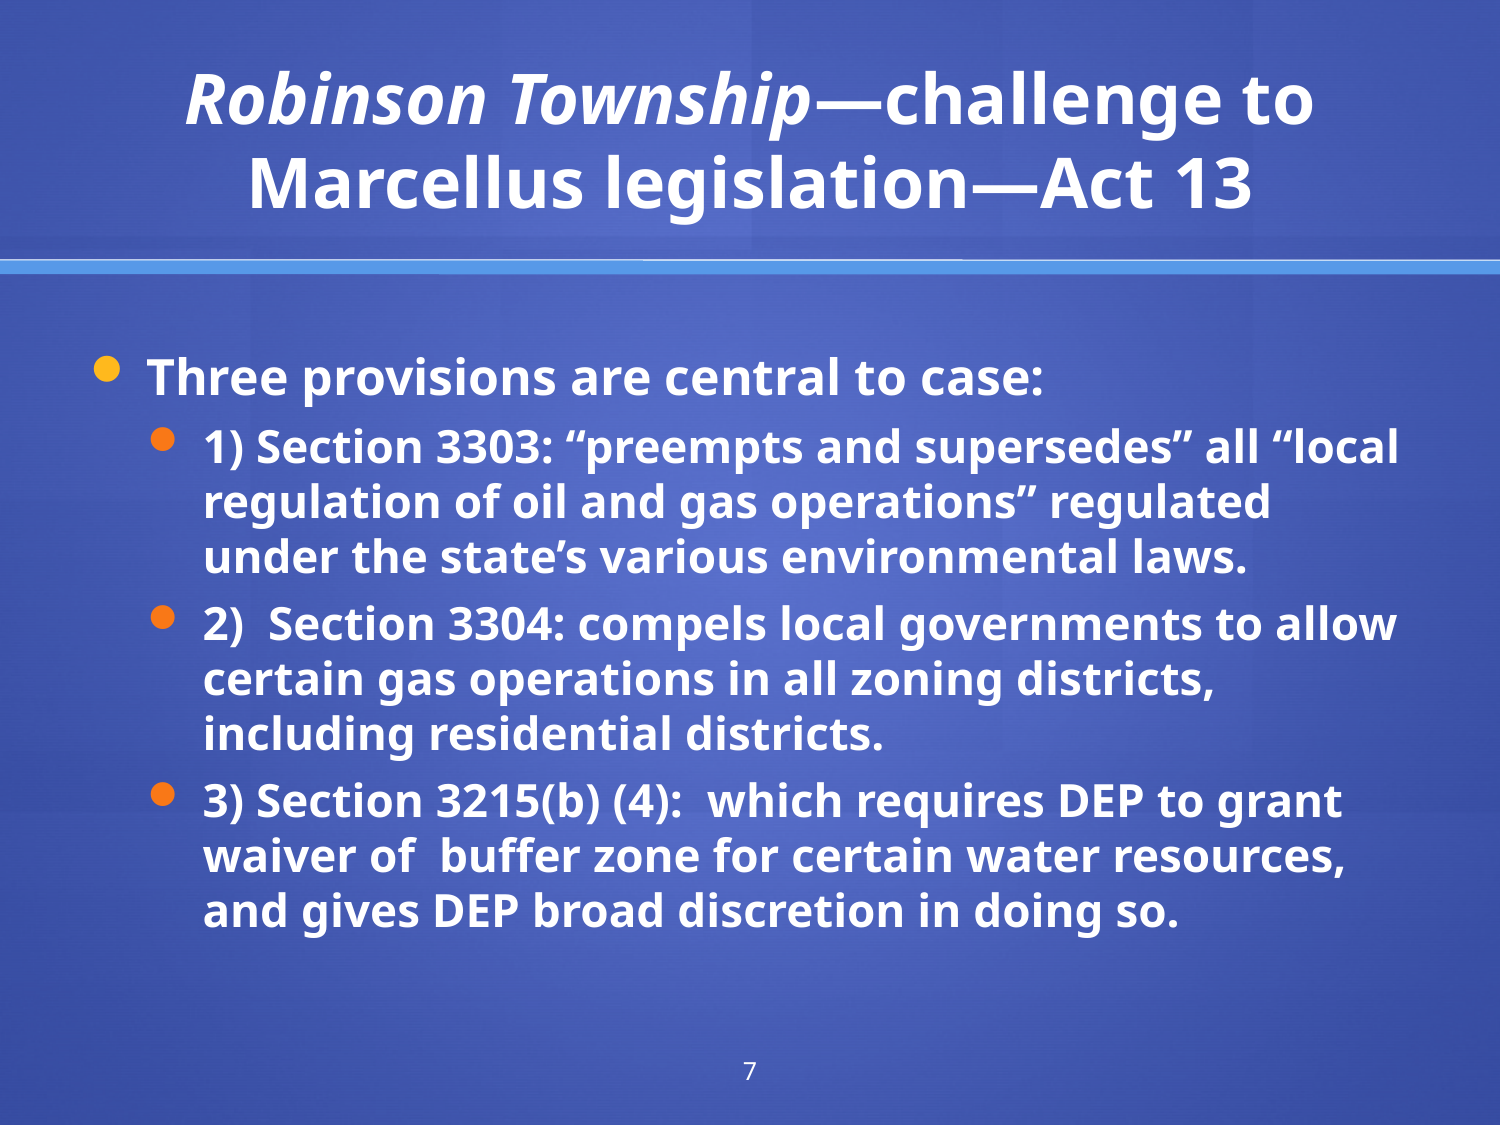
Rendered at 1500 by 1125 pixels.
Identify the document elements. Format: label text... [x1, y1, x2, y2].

slide_number 7 [699, 1042, 800, 1103]
title Robinson Township—challenge to Marcellus legislation—Act 13 [75, 45, 1425, 233]
list Three provisions are central to case: 1) Section 3303: “preempts and supersedes” all “local regulation of oil and gas operations” regulated under the state’s various environmental laws. 2) Section 3304: compels local governments to allow certain gas operations in all zoning districts, including residential districts. 3) Section 3215(b) (4): which requires DEP to grant waiver of buffer zone for certain water resources, and gives DEP broad discretion in doing so. [75, 337, 1425, 1088]
